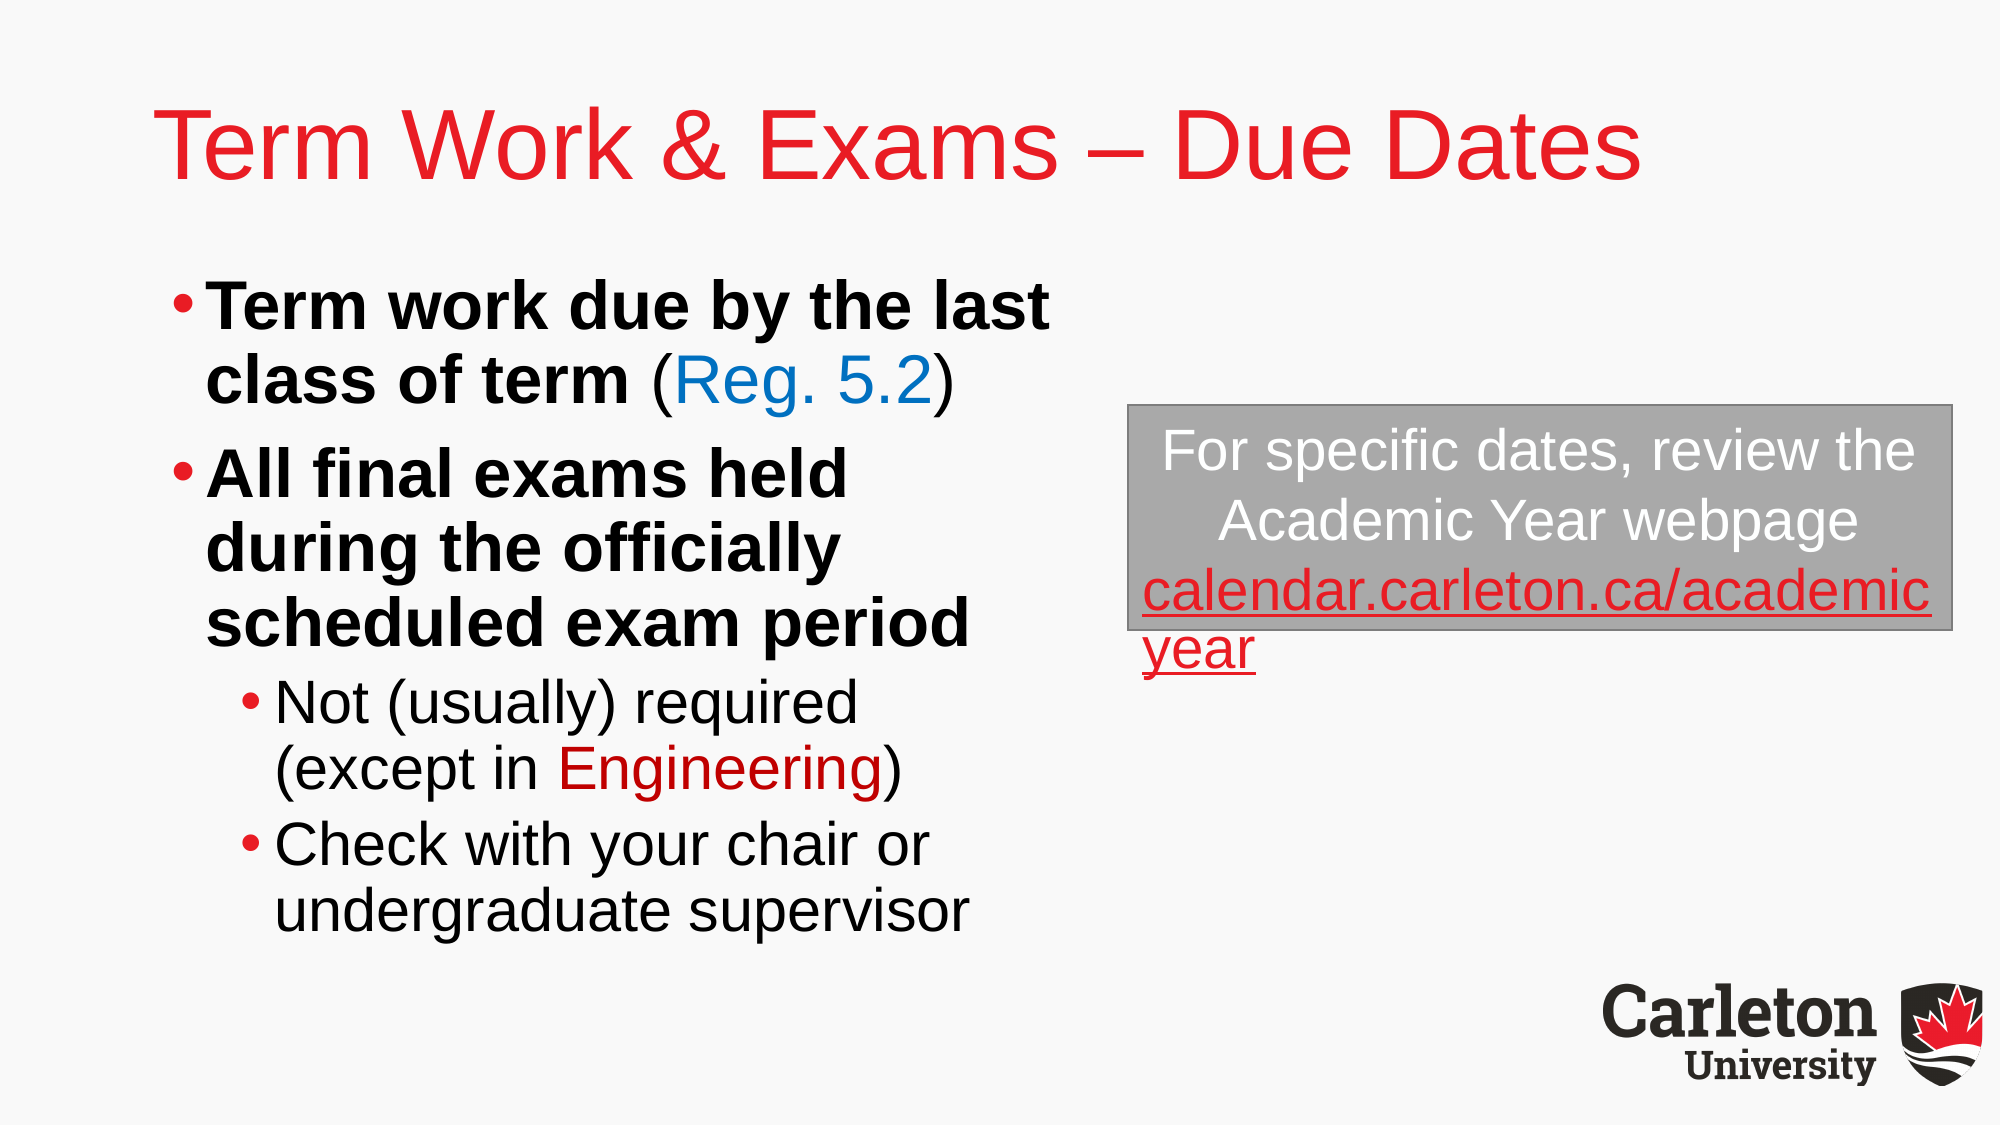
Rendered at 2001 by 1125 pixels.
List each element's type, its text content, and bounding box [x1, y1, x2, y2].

text_box For specific dates, review the Academic Year webpage calendar.carleton.ca/academicyear [1127, 404, 1953, 631]
list Term work due by the last class of term (Reg. 5.2) All final exams held during the officially scheduled exam period Not (usually) required (except in Engineering) Check with your chair or undergraduate supervisor [156, 262, 1069, 1025]
title Term Work & Exams – Due Dates [137, 35, 1863, 209]
